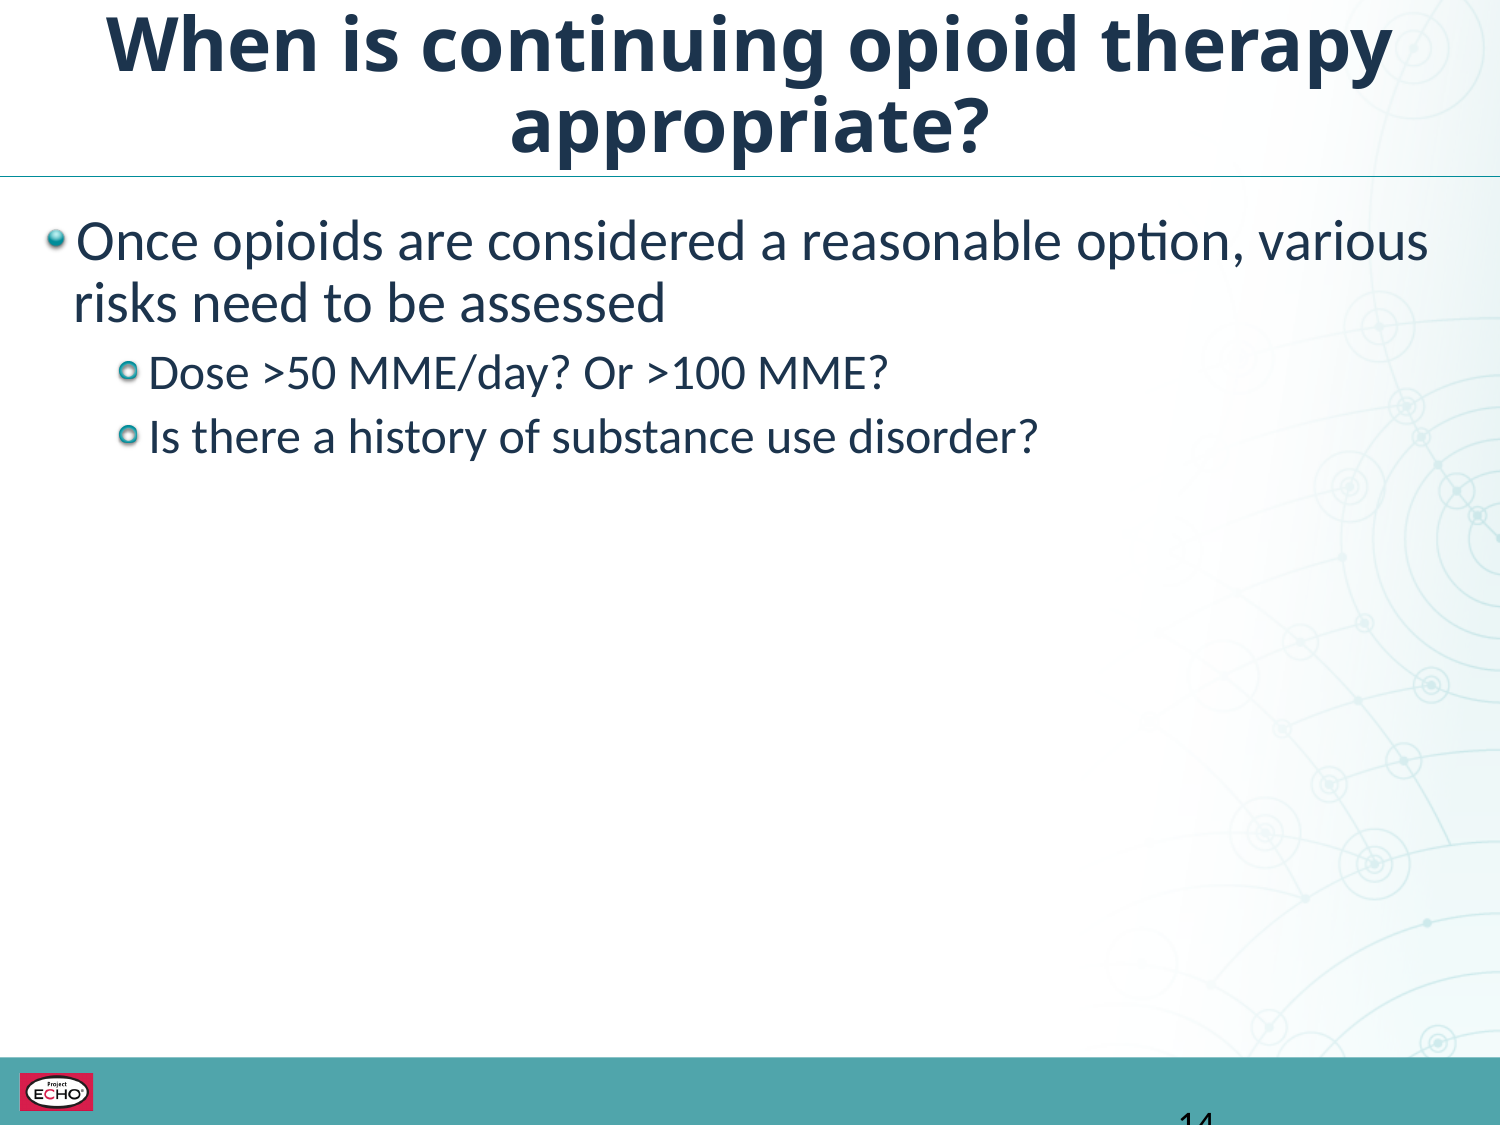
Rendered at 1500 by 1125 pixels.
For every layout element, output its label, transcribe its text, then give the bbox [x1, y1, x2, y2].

list When is continuing opioid therapy appropriate? [0, 0, 1500, 177]
slide_number 14 [1162, 1093, 1500, 1125]
picture [19, 1073, 94, 1111]
picture [0, 177, 1500, 1057]
list Once opioids are considered a reasonable option, various risks need to be assessed Dose >50 MME/day? Or >100 MME? Is there a history of substance use disorder? [21, 202, 1476, 475]
